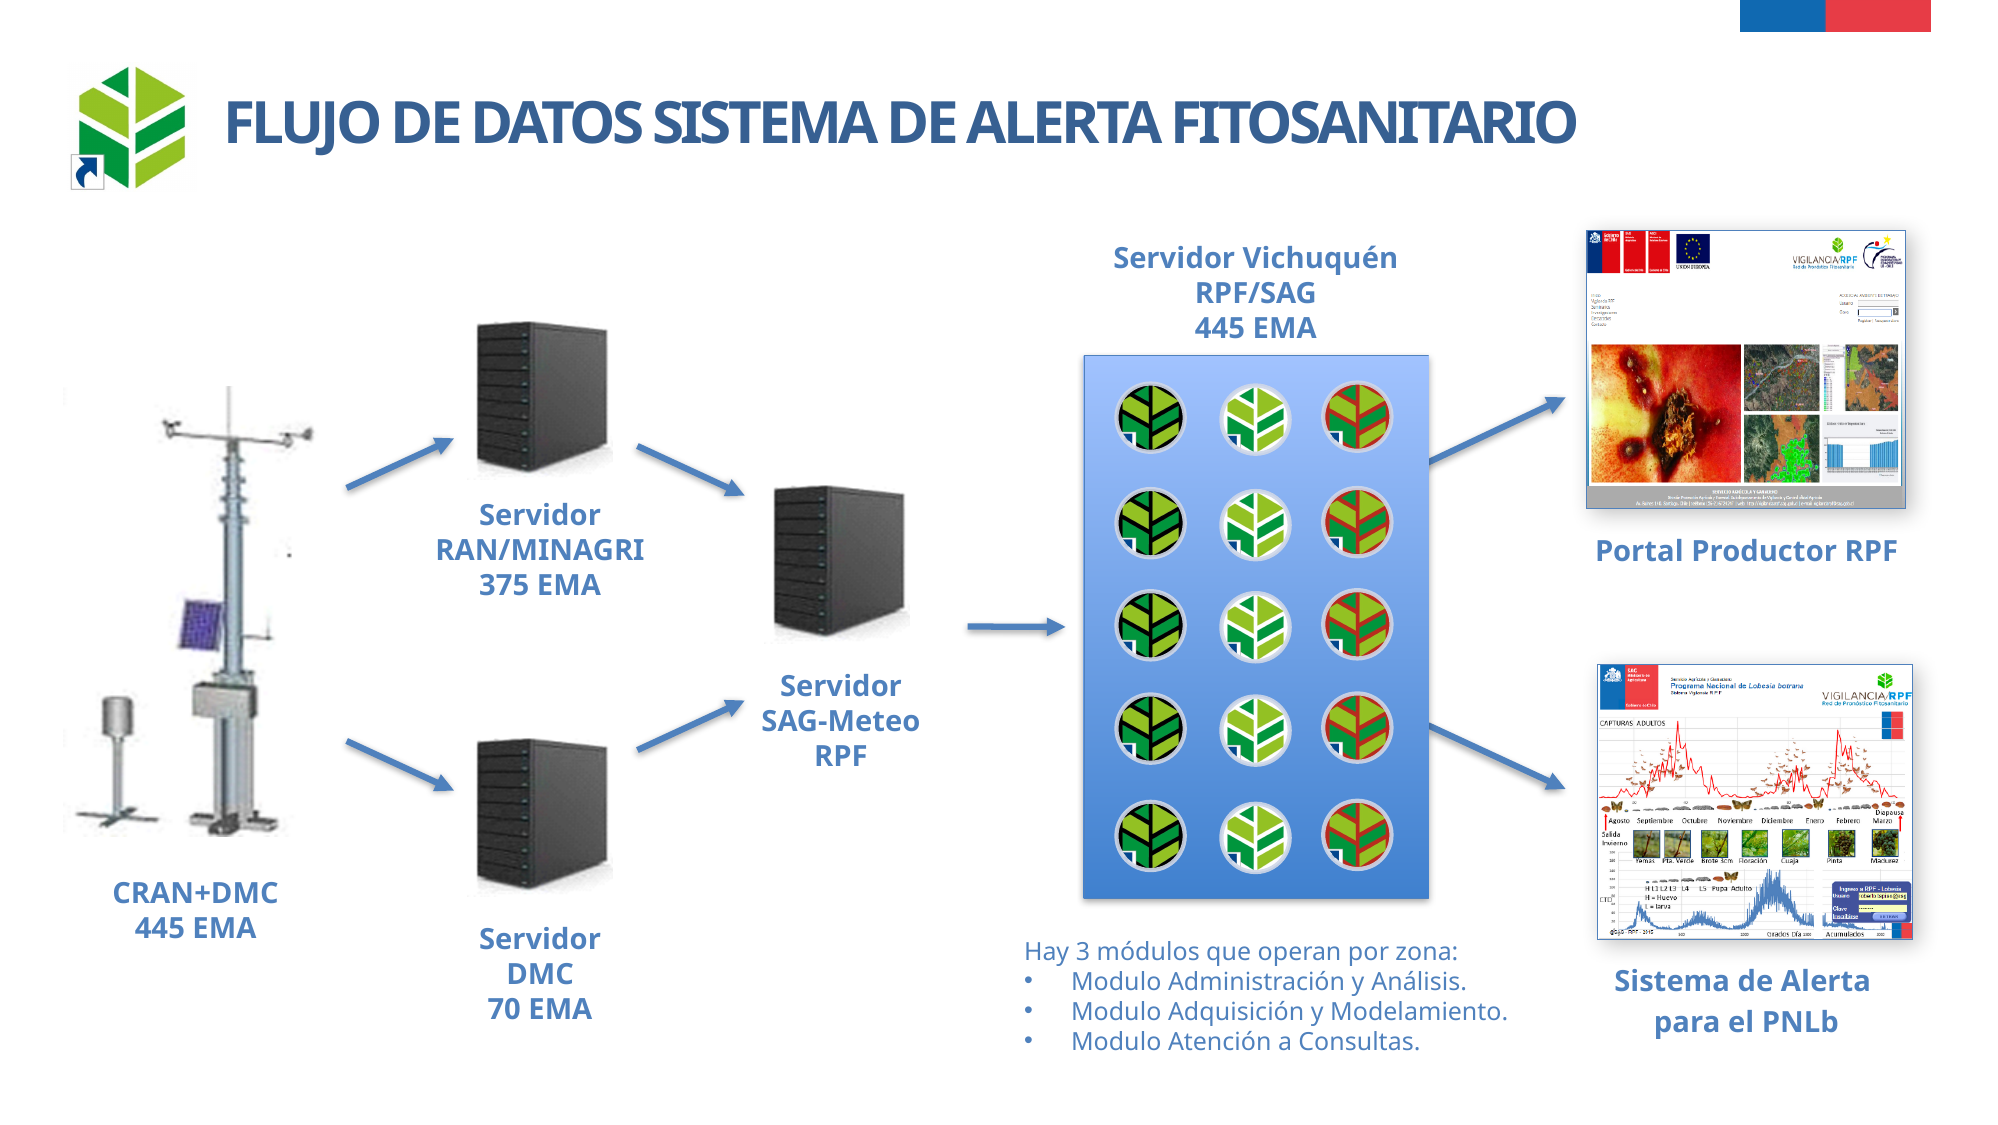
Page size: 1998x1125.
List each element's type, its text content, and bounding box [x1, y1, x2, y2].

text_box [1435, 397, 1566, 460]
text_box Portal Productor RPF [1541, 525, 1952, 576]
text_box [637, 700, 745, 751]
text_box [637, 445, 745, 496]
picture [467, 725, 613, 897]
text_box CRAN+DMC 445 EMA [63, 866, 328, 952]
text_box Sistema de Alerta para el PNLb [1541, 954, 1952, 1046]
text_box [346, 437, 454, 489]
picture [1739, 0, 1931, 33]
text_box [346, 740, 454, 791]
picture [67, 62, 197, 192]
text_box FLUJO DE DATOS SISTEMA DE ALERTA FITOSANITARIO [216, 77, 1741, 162]
text_box Servidor SAG-Meteo RPF [724, 660, 958, 780]
text_box [967, 620, 1066, 634]
text_box Servidor RAN/MINAGRI 375 EMA [410, 488, 670, 609]
text_box Servidor Vichuquén RPF/SAG 445 EMA [1083, 231, 1429, 352]
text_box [1083, 354, 1429, 899]
text_box [1435, 728, 1566, 790]
text_box Hay 3 módulos que operan por zona: Modulo Administración y Análisis. Modulo Adquisición y Modelamiento. Modulo Atención a Consultas. [1016, 928, 1566, 1063]
picture [1597, 664, 1913, 941]
text_box Servidor DMC 70 EMA [433, 912, 647, 1033]
picture [764, 472, 910, 644]
picture [1586, 229, 1907, 509]
picture [467, 308, 613, 480]
picture [63, 386, 329, 837]
